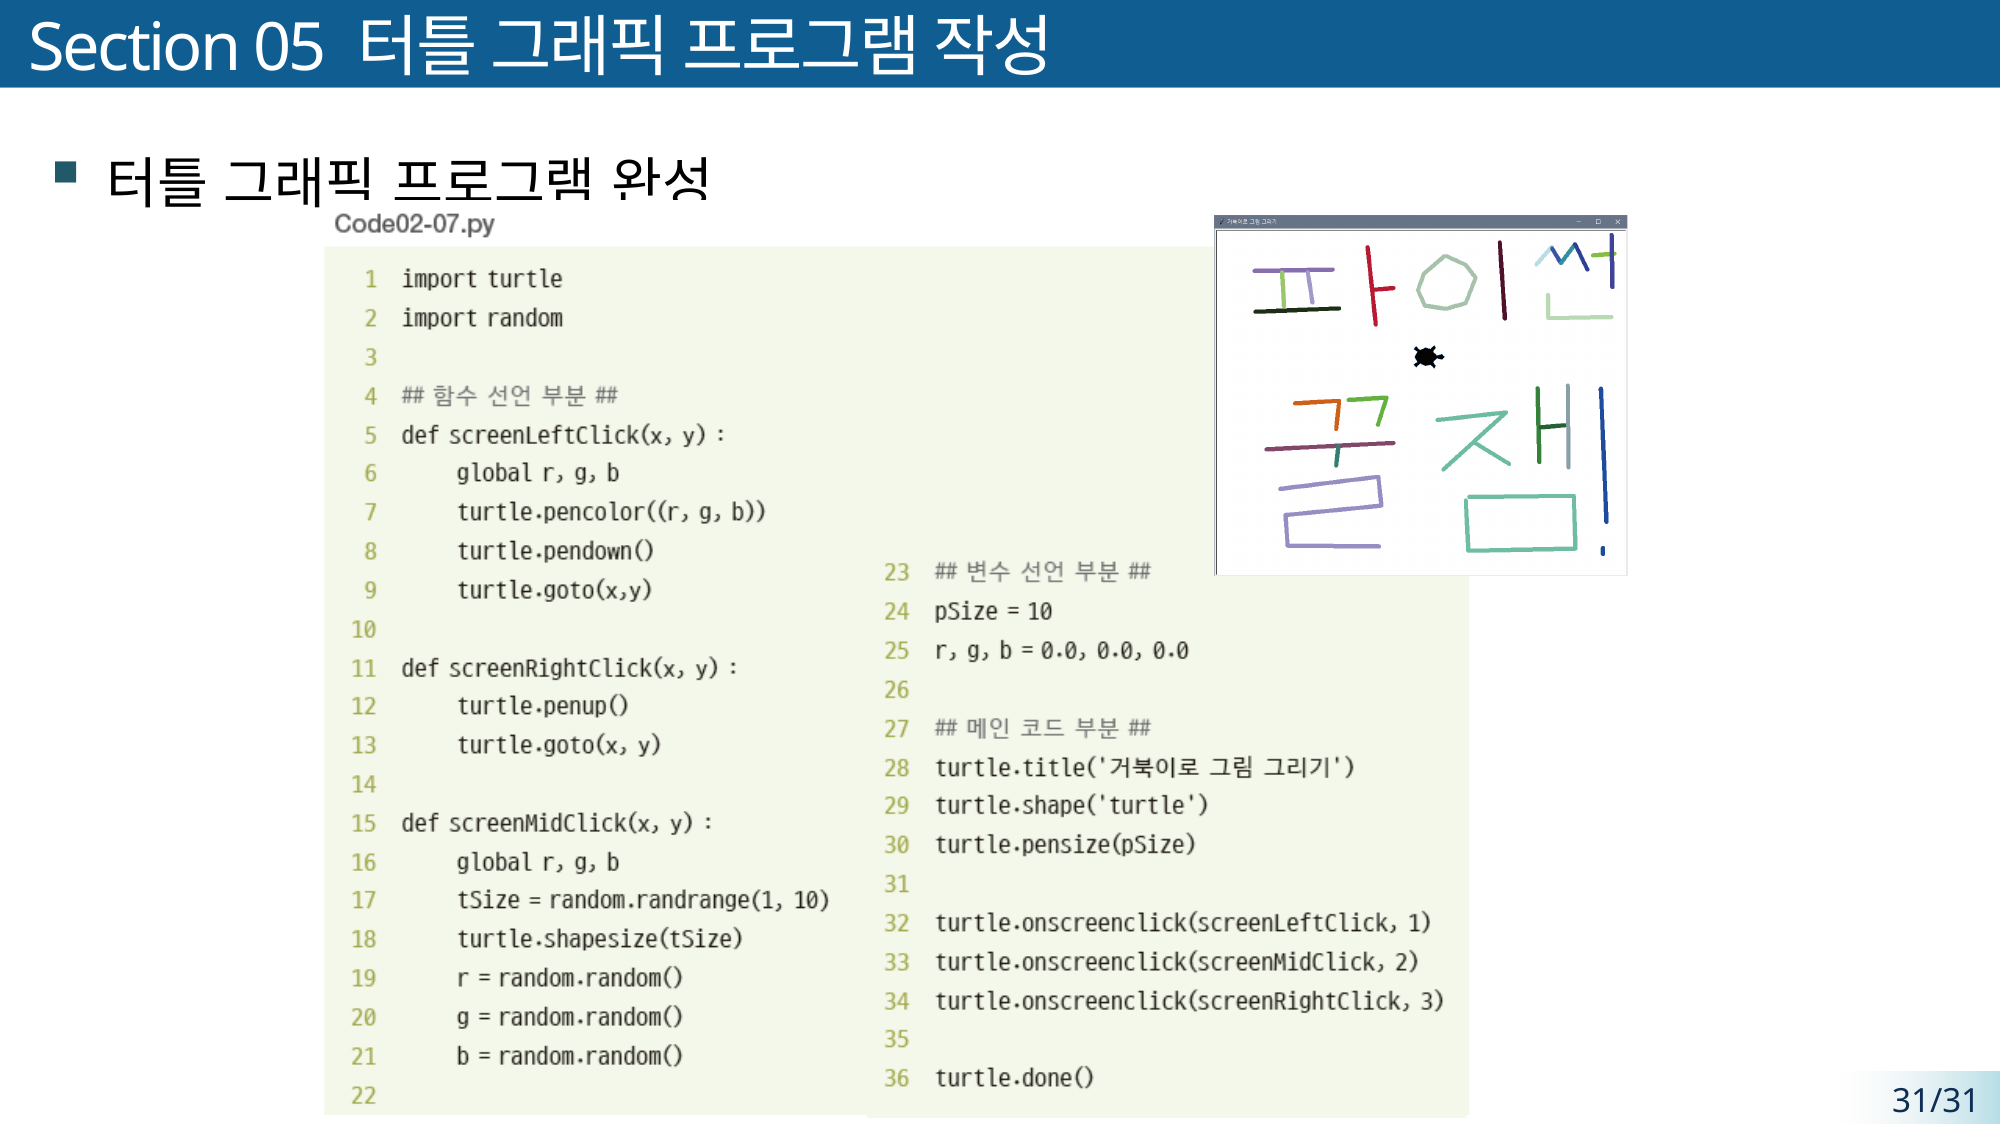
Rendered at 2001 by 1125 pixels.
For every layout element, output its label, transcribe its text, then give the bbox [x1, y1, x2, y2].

list 터틀 그래픽 프로그램 완성 [13, 126, 1975, 1057]
title Section 05 터틀 그래픽 프로그램 작성 [13, 4, 1717, 83]
picture [323, 200, 1628, 1118]
